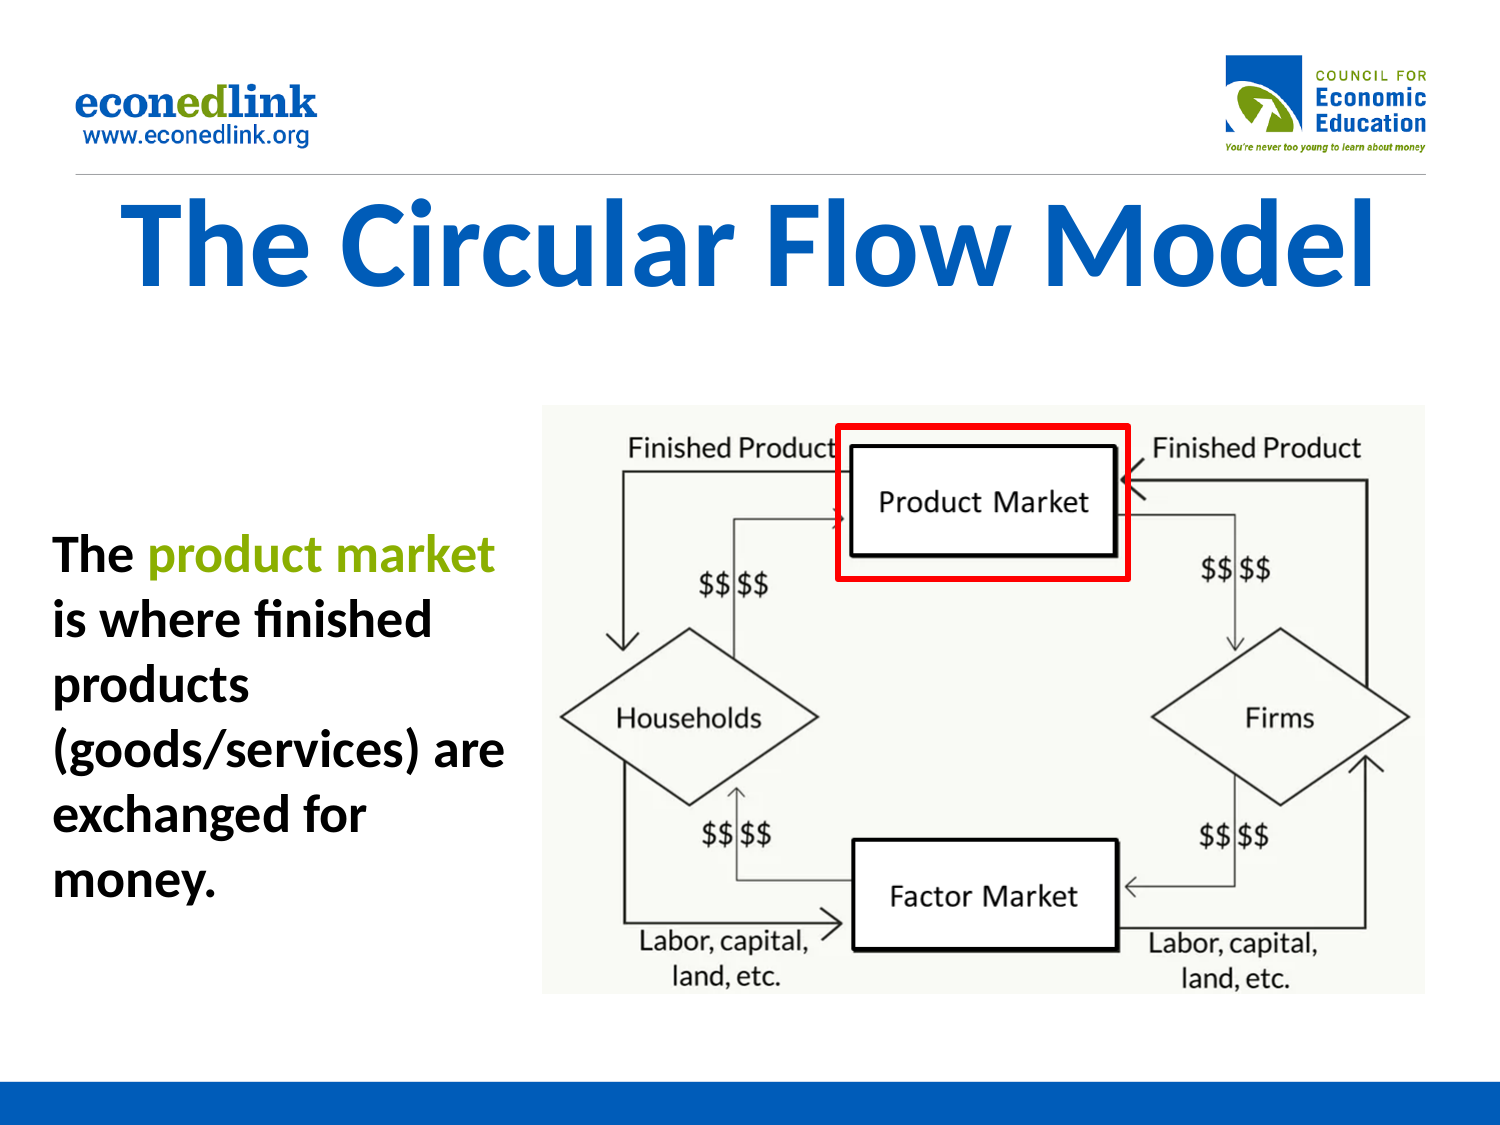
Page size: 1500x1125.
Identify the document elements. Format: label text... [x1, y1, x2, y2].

text_box The product market is where finished products (goods/services) are exchanged for money. [37, 510, 537, 916]
picture [0, 0, 1500, 1125]
title The Circular Flow Model [75, 149, 1425, 338]
